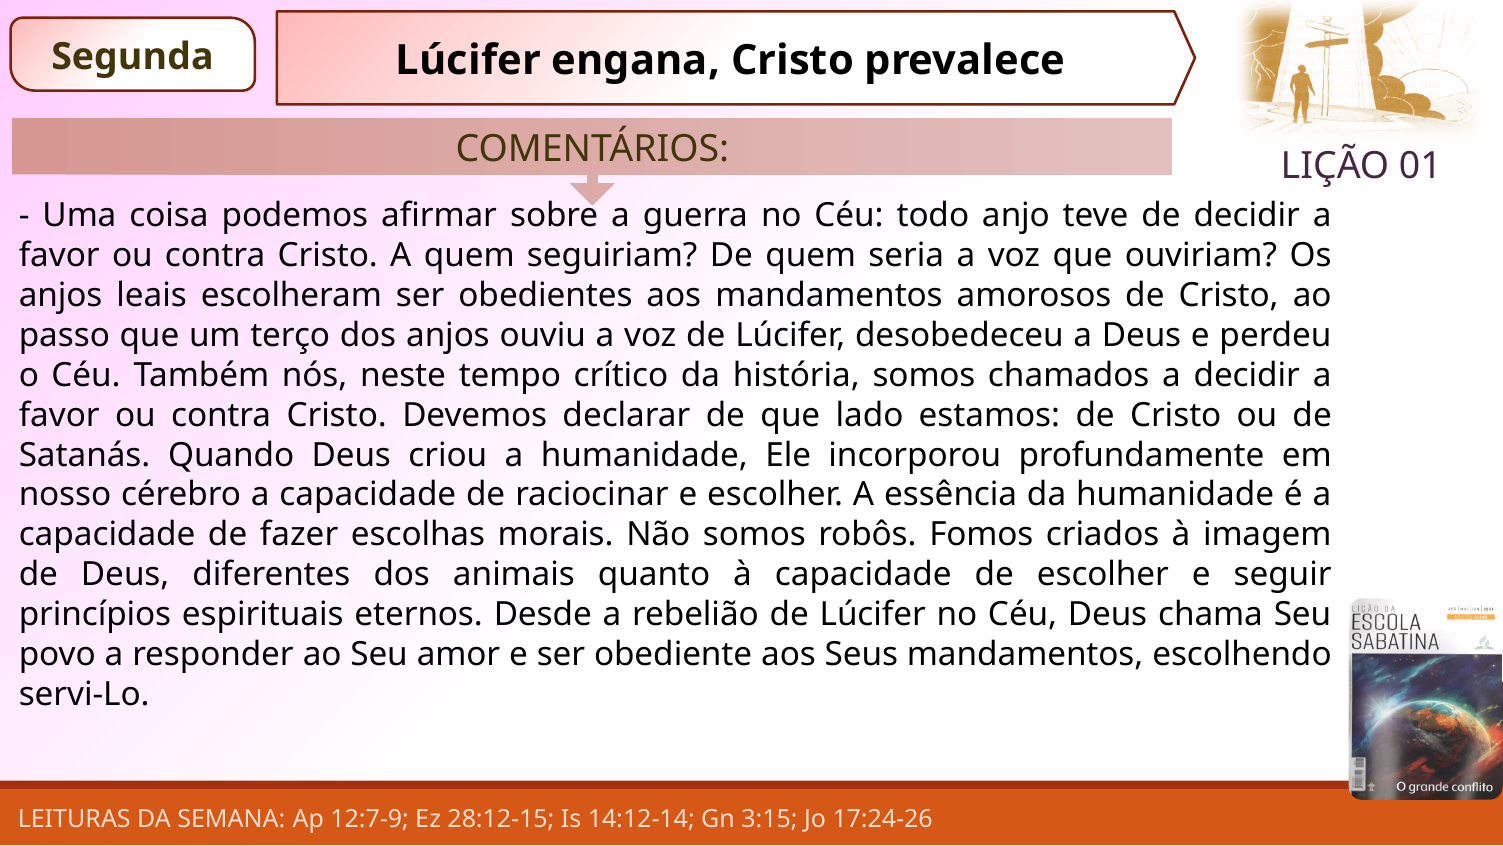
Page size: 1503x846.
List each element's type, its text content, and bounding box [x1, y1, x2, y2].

picture [1348, 597, 1503, 801]
text_box - Uma coisa podemos afirmar sobre a guerra no Céu: todo anjo teve de decidir a favor ou contra Cristo. A quem seguiriam? De quem seria a voz que ouviriam? Os anjos leais escolheram ser obedientes aos mandamentos amorosos de Cristo, ao passo que um terço dos anjos ouviu a voz de Lúcifer, desobedeceu a Deus e perdeu o Céu. Também nós, neste tempo crítico da história, somos chamados a decidir a favor ou contra Cristo. Devemos declarar de que lado estamos: de Cristo ou de Satanás. Quando Deus criou a humanidade, Ele incorporou profundamente em nosso cérebro a capacidade de raciocinar e escolher. A essência da humanidade é a capacidade de fazer escolhas morais. Não somos robôs. Fomos criados à imagem de Deus, diferentes dos animais quanto à capacidade de escolher e seguir princípios espirituais eternos. Desde a rebelião de Lúcifer no Céu, Deus chama Seu povo a responder ao Seu amor e ser obediente aos Seus mandamentos, escolhendo servi-Lo. [3, 185, 1349, 720]
text_box Segunda [9, 16, 257, 92]
text_box Lúcifer engana, Cristo prevalece [275, 10, 1197, 106]
text_box COMENTÁRIOS: [10, 116, 1174, 207]
picture [1233, 0, 1490, 144]
text_box LIÇÃO 01 [1265, 153, 1458, 194]
text_box LEITURAS DA SEMANA: Ap 12:7-9; Ez 28:12-15; Is 14:12-14; Gn 3:15; Jo 17:24-26 [3, 794, 1421, 840]
